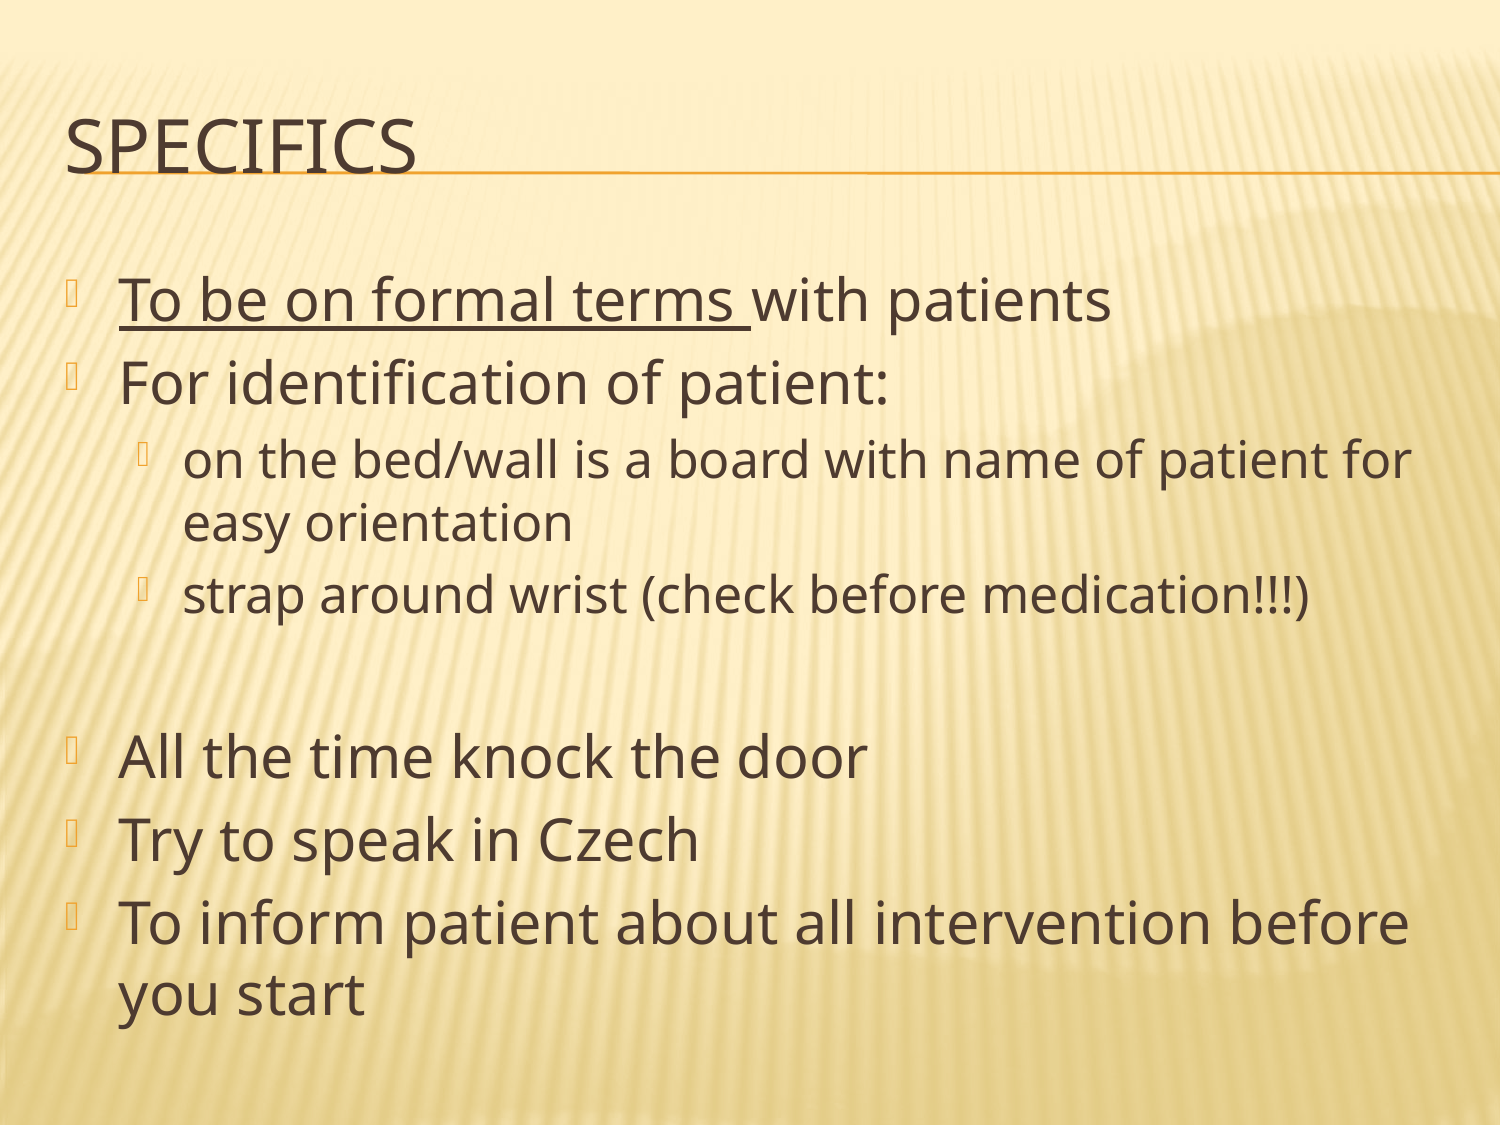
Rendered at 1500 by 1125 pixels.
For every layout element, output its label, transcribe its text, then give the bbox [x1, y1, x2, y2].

list To be on formal terms with patients For identification of patient: on the bed/wall is a board with name of patient for easy orientation strap around wrist (check before medication!!!) All the time knock the door Try to speak in Czech To inform patient about all intervention before you start [50, 254, 1475, 1035]
title SPECIFICS [50, 75, 1475, 213]
